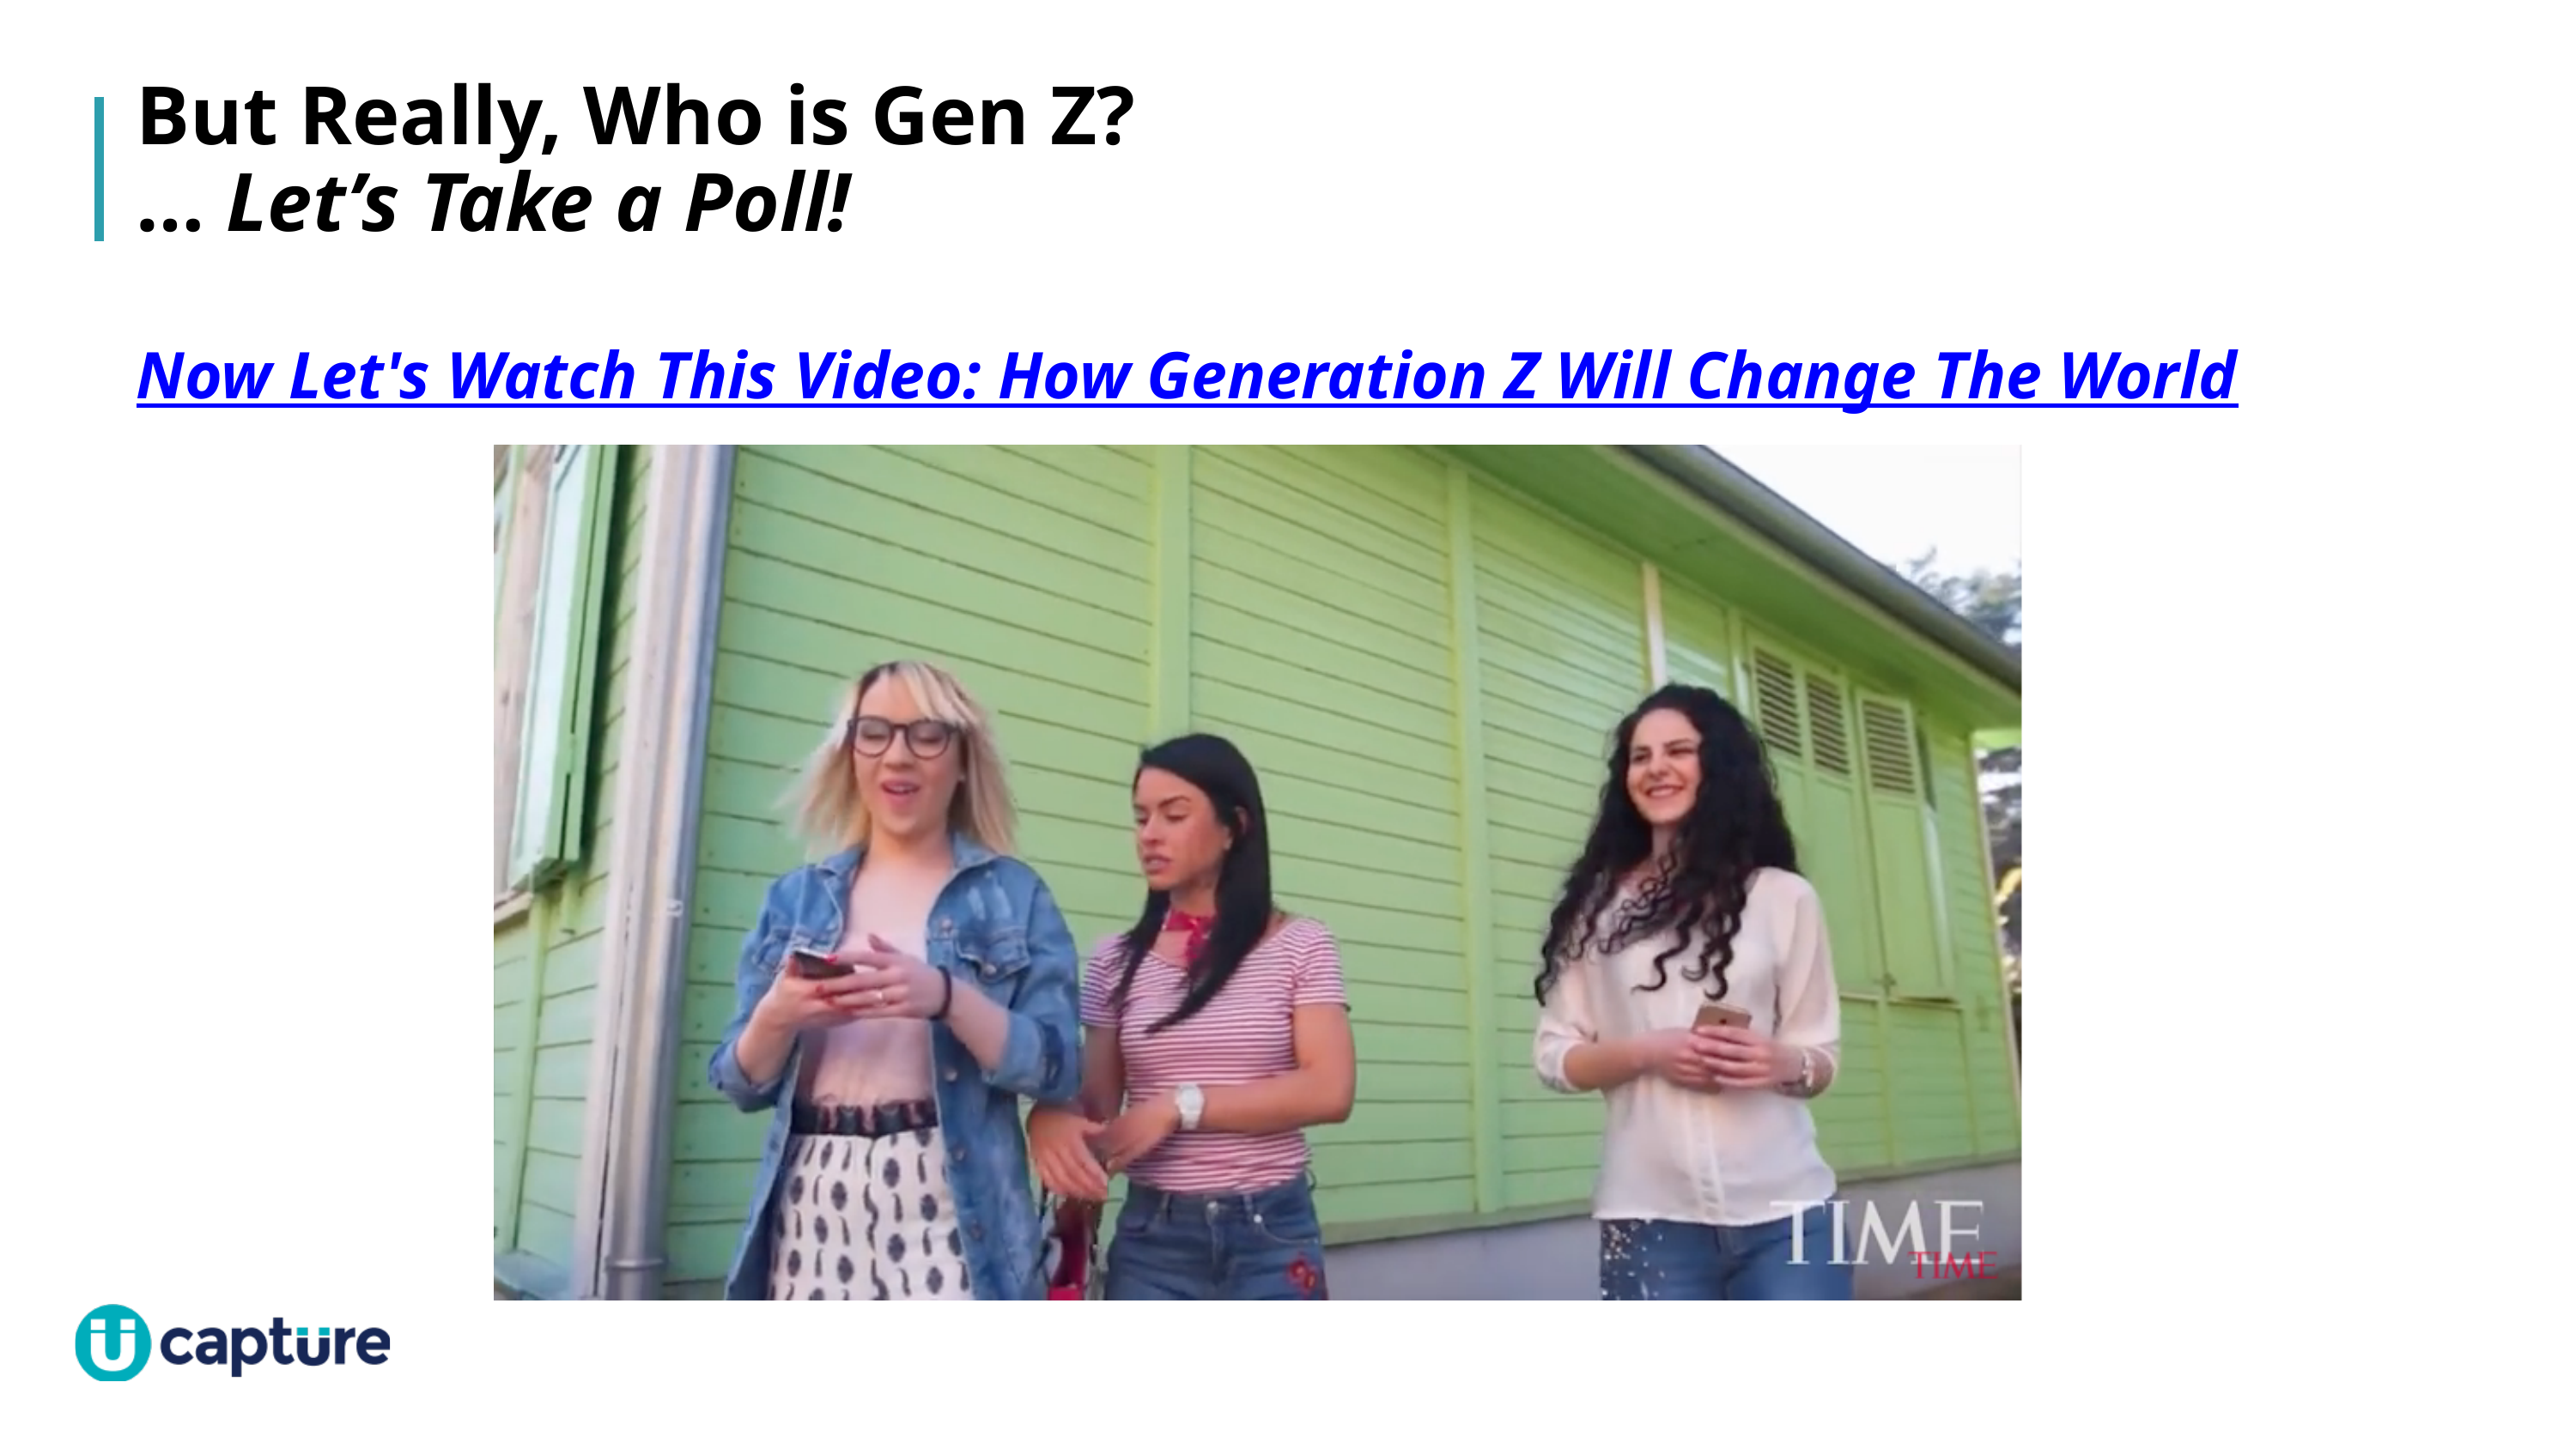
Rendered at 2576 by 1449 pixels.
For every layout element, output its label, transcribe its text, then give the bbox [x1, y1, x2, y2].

picture [493, 445, 2024, 1300]
title But Really, Who is Gen Z? … Let’s Take a Poll! Now Let's Watch This Video: How Generation Z Will Change The World [123, 70, 2330, 419]
